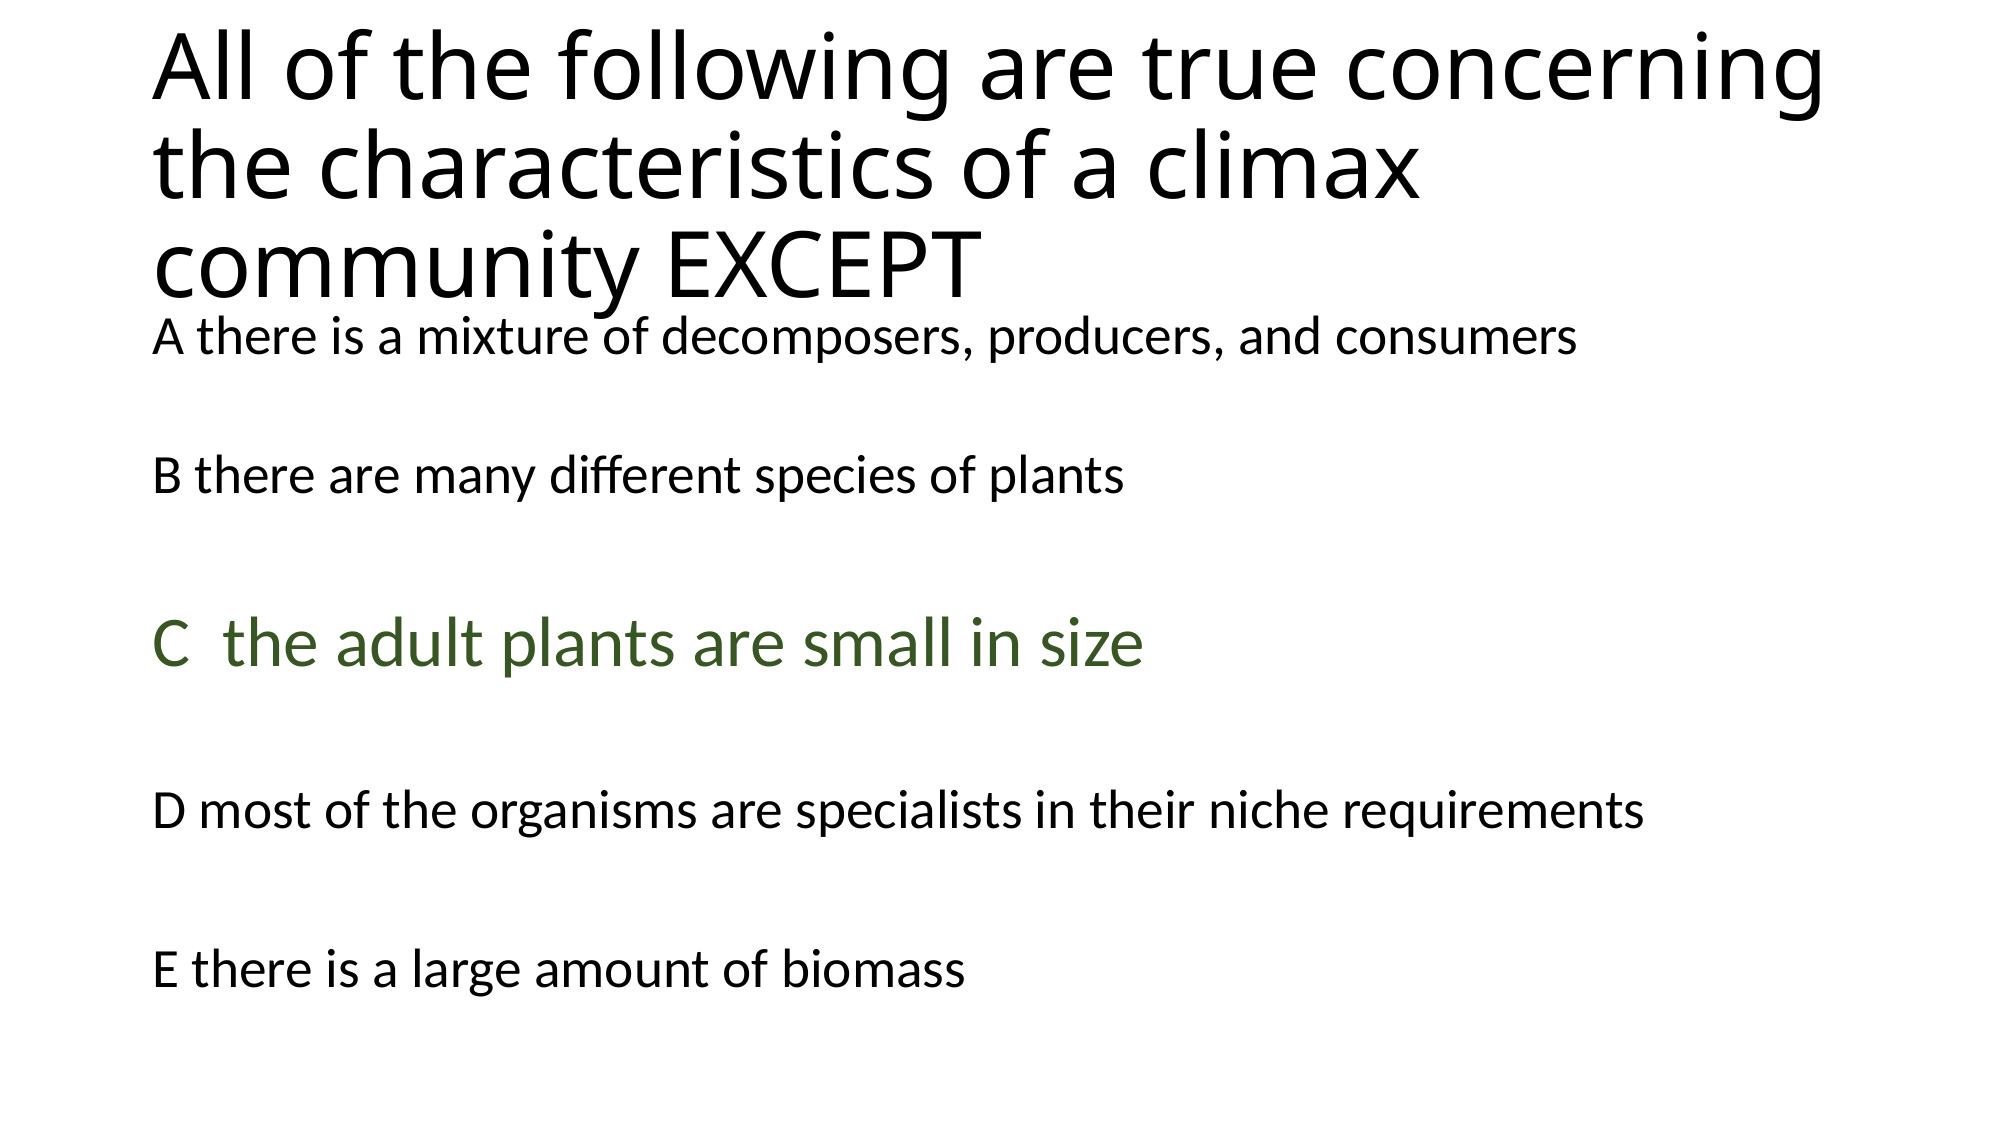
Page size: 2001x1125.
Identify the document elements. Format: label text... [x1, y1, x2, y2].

list A there is a mixture of decomposers, producers, and consumers B there are many different species of plants C the adult plants are small in size D most of the organisms are specialists in their niche requirements E there is a large amount of biomass [137, 299, 1863, 1014]
title All of the following are true concerning the characteristics of a climax community EXCEPT [137, 59, 1863, 278]
